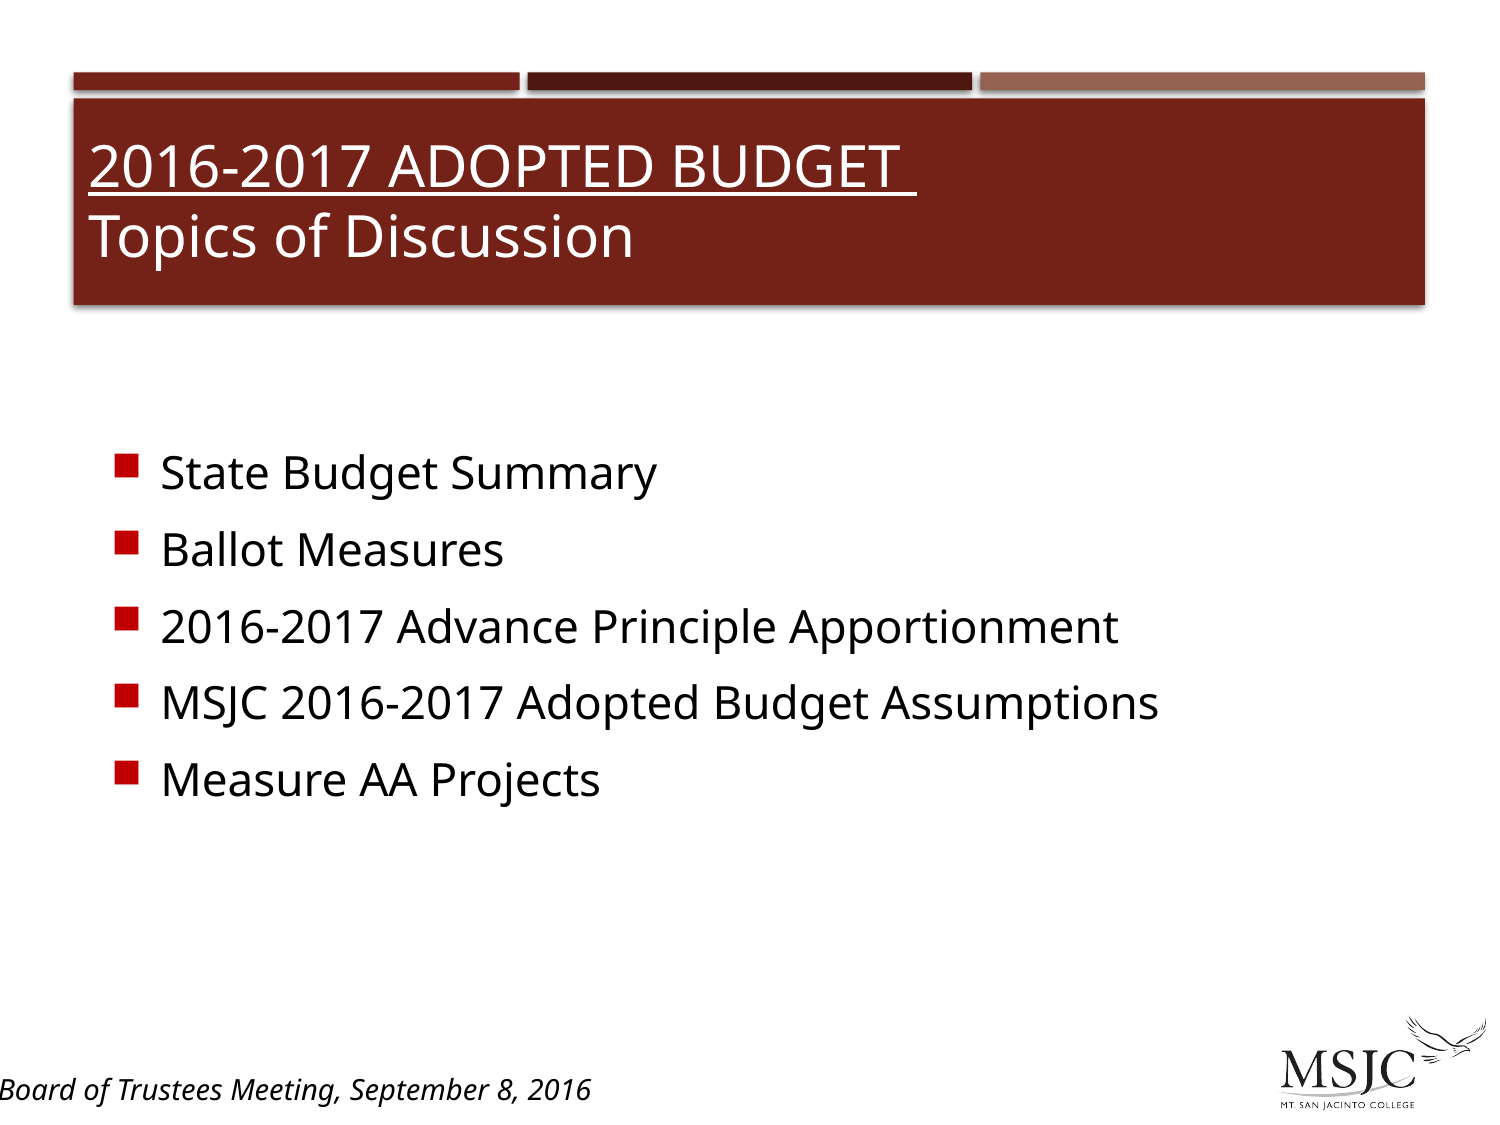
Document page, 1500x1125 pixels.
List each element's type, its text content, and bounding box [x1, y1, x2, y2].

picture [1269, 1011, 1497, 1116]
text_box Board of Trustees Meeting, September 8, 2016 [0, 1064, 607, 1115]
title 2016-2017 adopted Budget Topics of Discussion [73, 98, 1384, 277]
list State Budget Summary Ballot Measures 2016-2017 Advance Principle Apportionment MSJC 2016-2017 Adopted Budget Assumptions Measure AA Projects [95, 365, 1406, 962]
